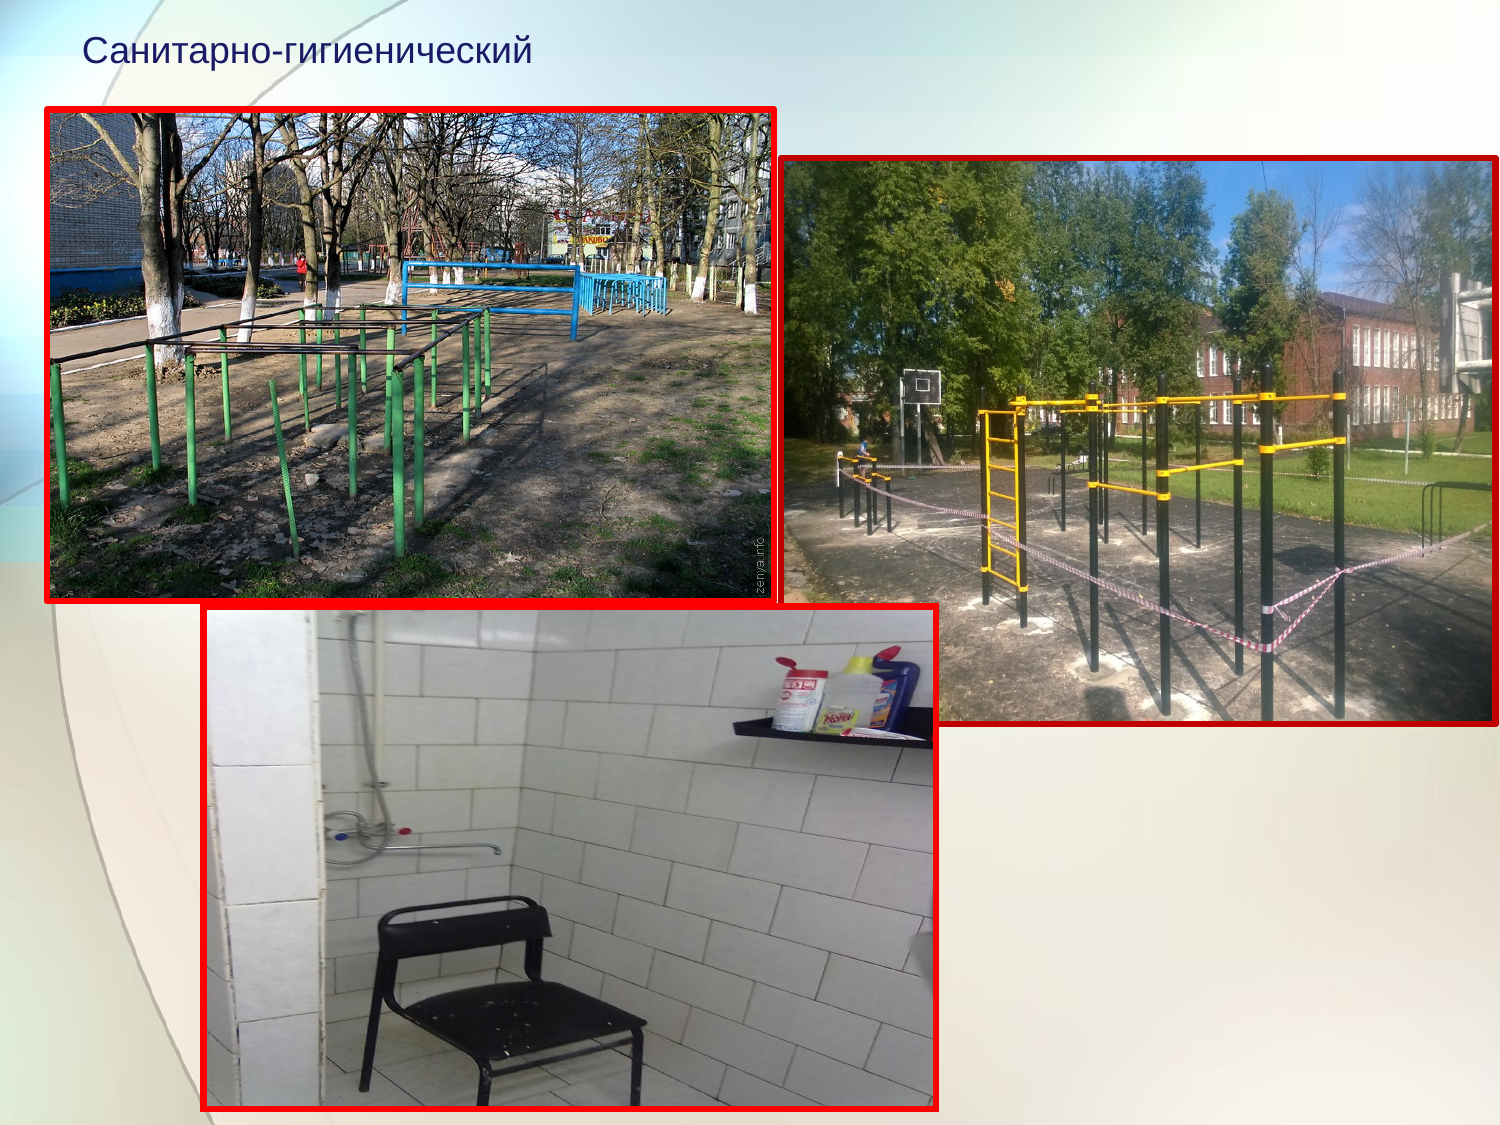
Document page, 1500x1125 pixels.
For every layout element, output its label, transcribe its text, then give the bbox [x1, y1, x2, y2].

picture [0, 0, 1500, 1125]
text_box Санитарно-гигиенический [67, 19, 549, 79]
